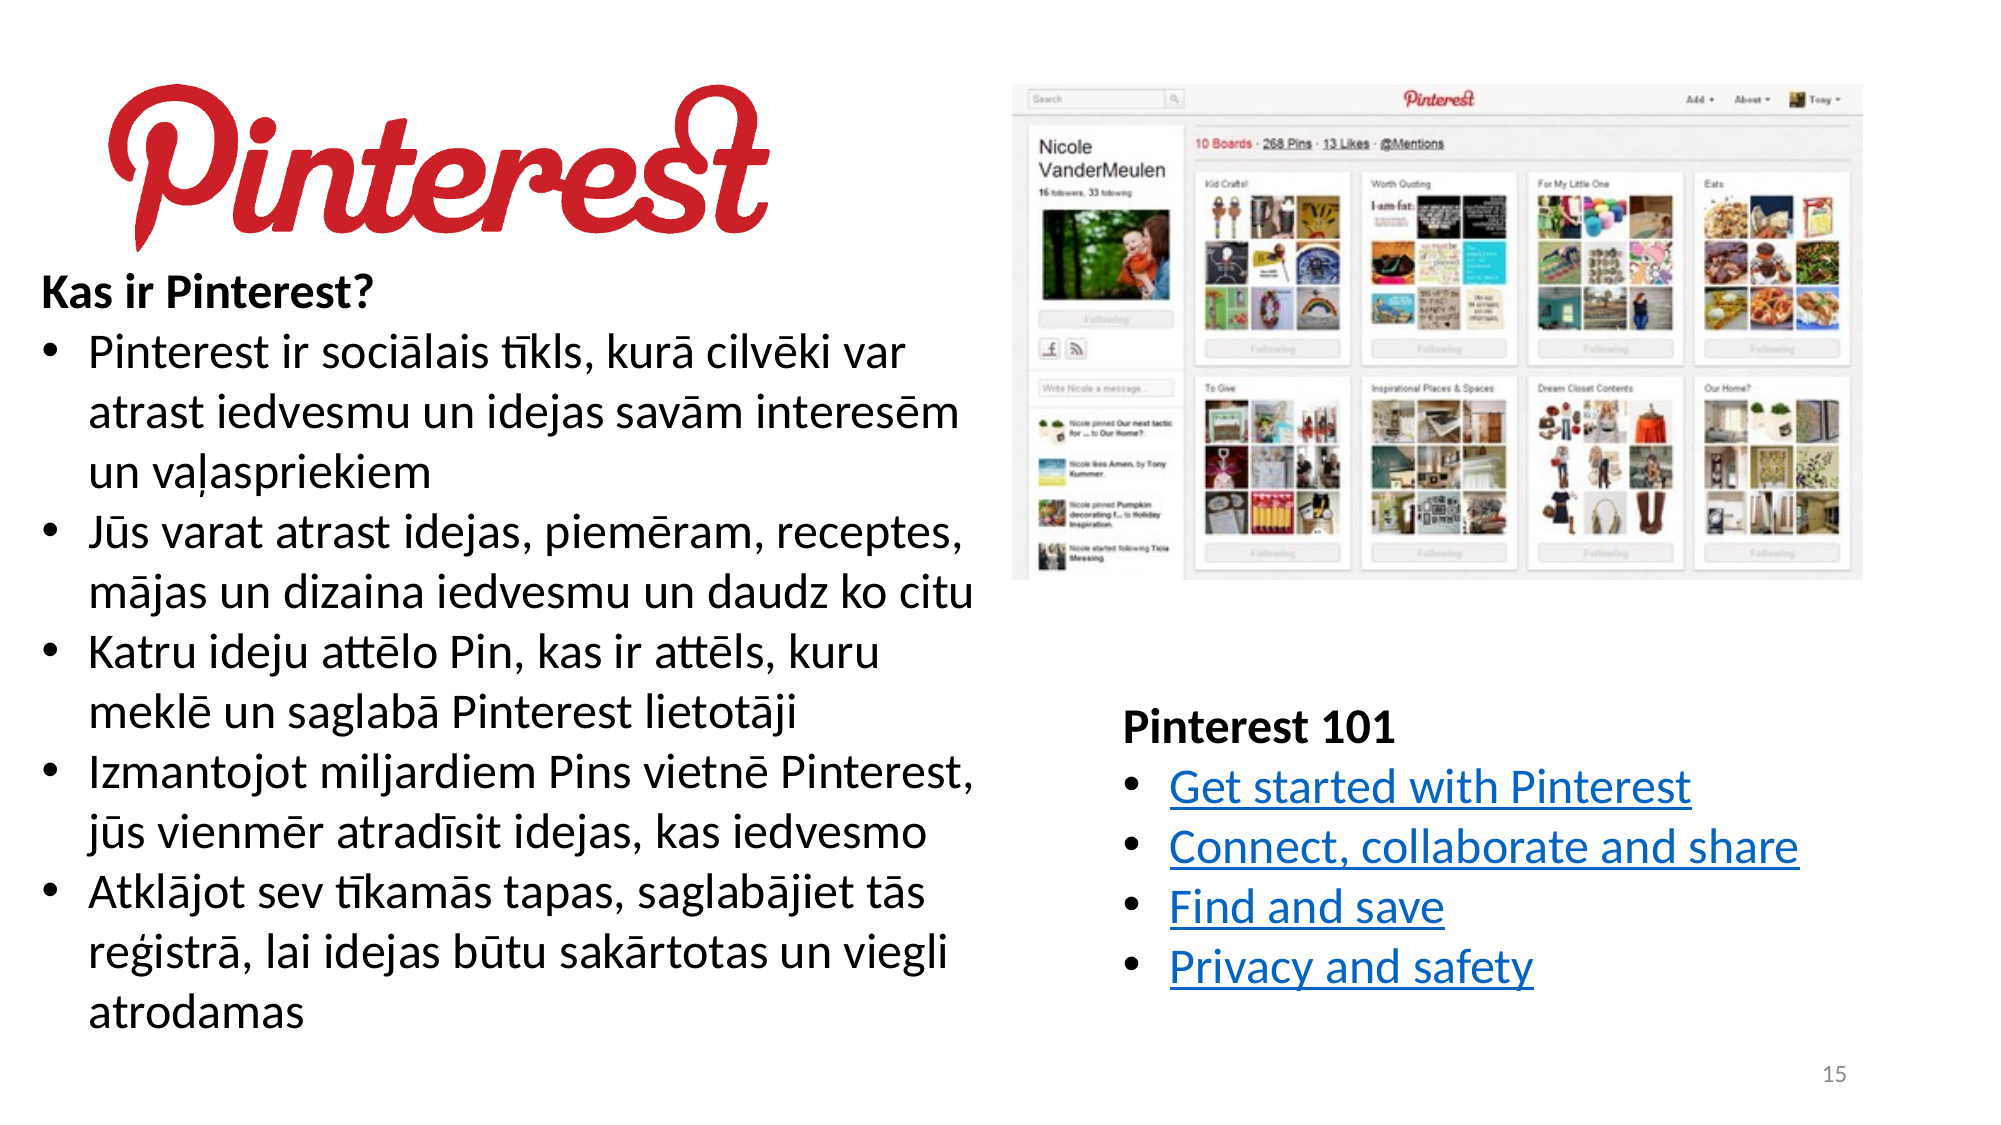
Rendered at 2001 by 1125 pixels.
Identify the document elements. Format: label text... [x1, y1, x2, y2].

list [108, 84, 770, 252]
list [1012, 84, 1863, 580]
text_box Kas ir Pinterest? Pinterest ir sociālais tīkls, kurā cilvēki var atrast iedvesmu un idejas savām interesēm un vaļaspriekiem Jūs varat atrast idejas, piemēram, receptes, mājas un dizaina iedvesmu un daudz ko citu Katru ideju attēlo Pin, kas ir attēls, kuru meklē un saglabā Pinterest lietotāji Izmantojot miljardiem Pins vietnē Pinterest, jūs vienmēr atradīsit idejas, kas iedvesmo Atklājot sev tīkamās tapas, saglabājiet tās reģistrā, lai idejas būtu sakārtotas un viegli atrodamas [26, 251, 1013, 1047]
slide_number 15 [1412, 1042, 1863, 1103]
text_box Pinterest 101 Get started with Pinterest Connect, collaborate and share Find and save Privacy and safety [1108, 685, 1836, 1001]
